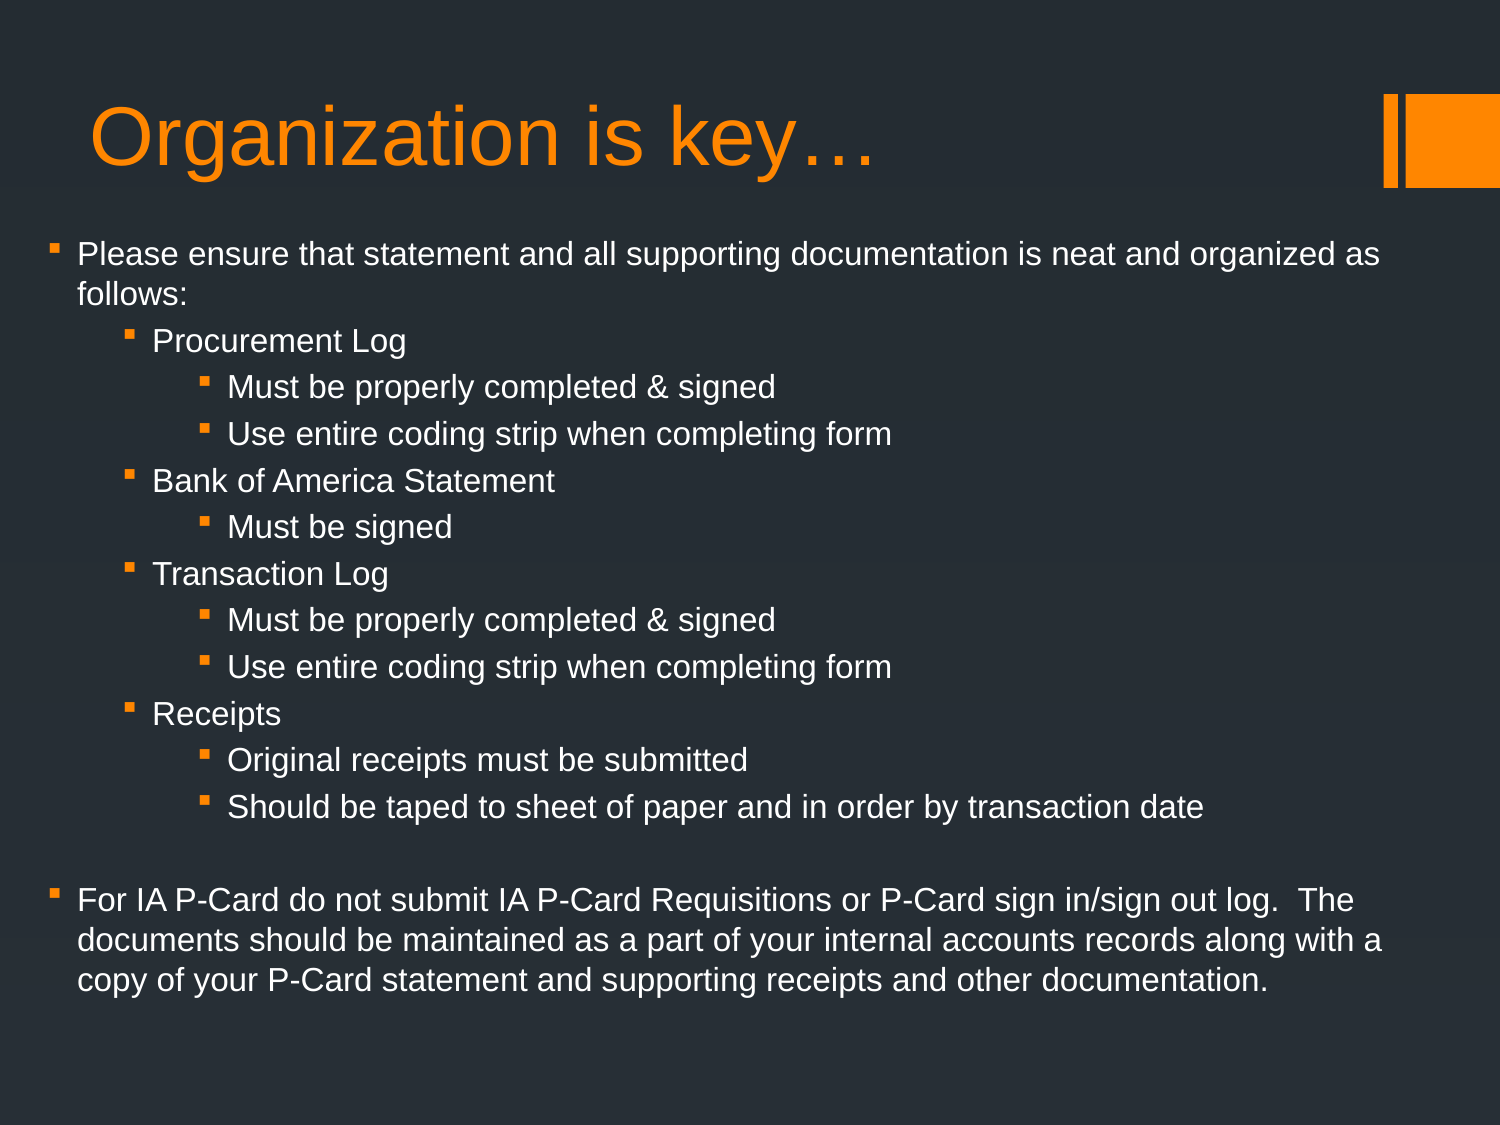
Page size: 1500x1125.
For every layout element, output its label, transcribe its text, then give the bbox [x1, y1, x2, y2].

text_box Please ensure that statement and all supporting documentation is neat and organized as follows: Procurement Log Must be properly completed & signed Use entire coding strip when completing form Bank of America Statement Must be signed Transaction Log Must be properly completed & signed Use entire coding strip when completing form Receipts Original receipts must be submitted Should be taped to sheet of paper and in order by transaction date For IA P-Card do not submit IA P-Card Requisitions or P-Card sign in/sign out log. The documents should be maintained as a part of your internal accounts records along with a copy of your P-Card statement and supporting receipts and other documentation. [24, 224, 1450, 1006]
text_box Organization is key… [74, 75, 1275, 210]
